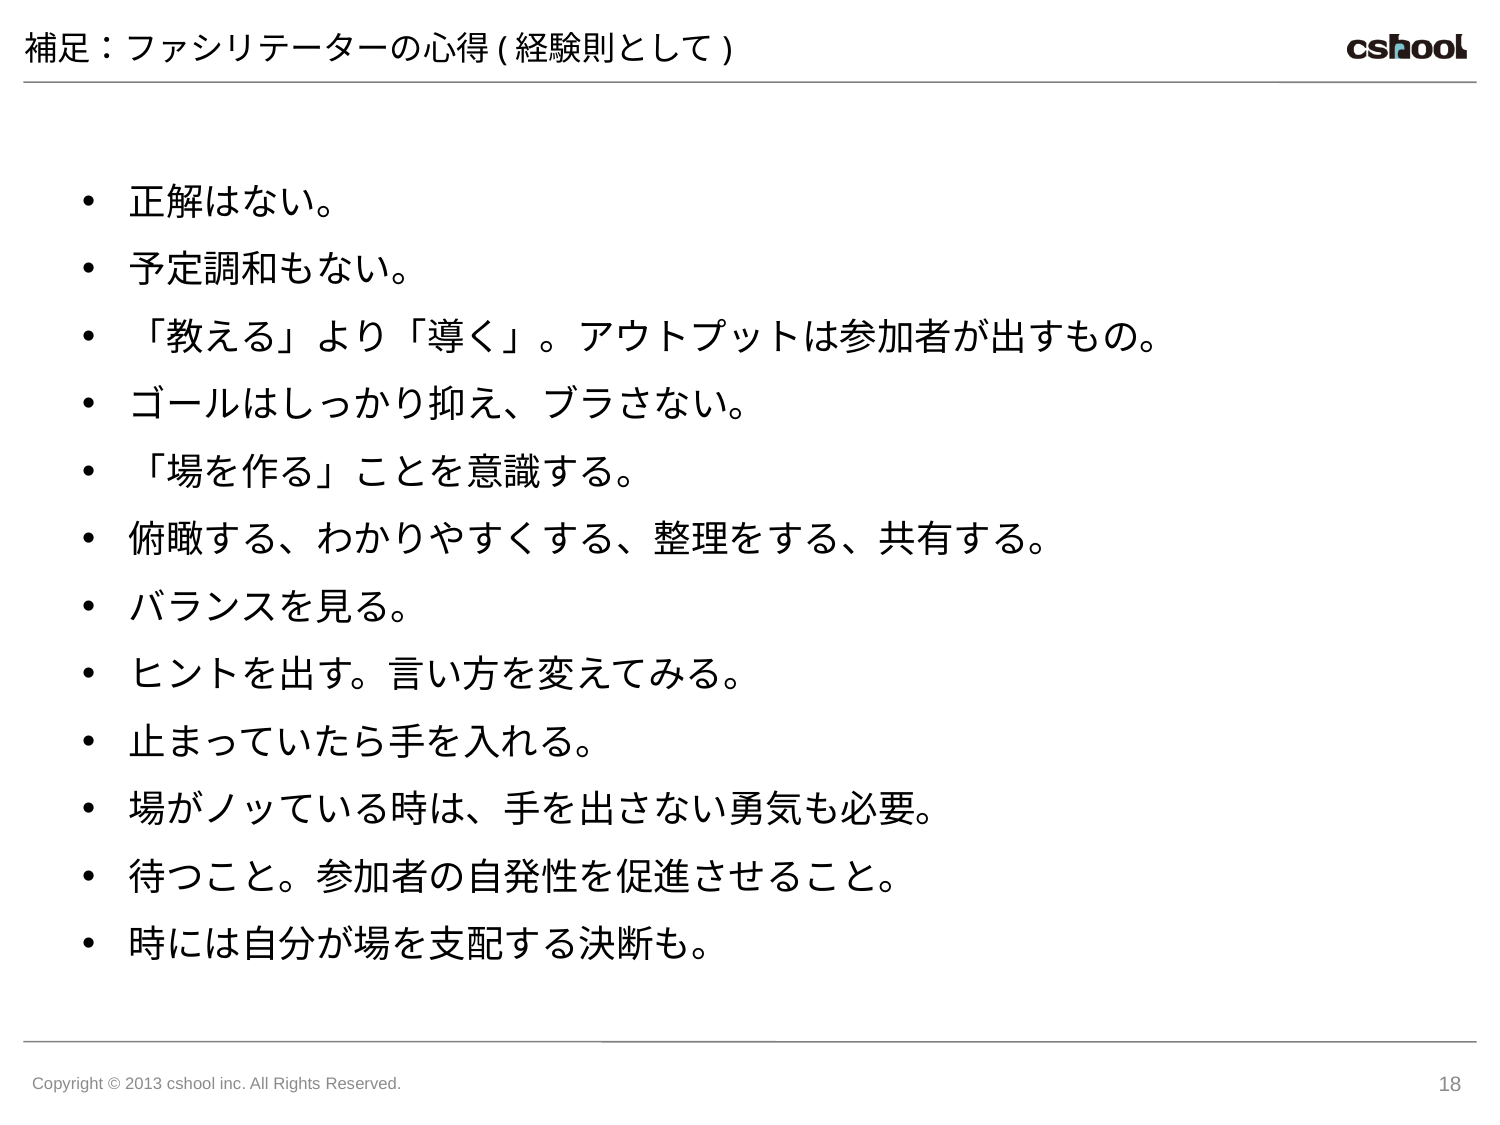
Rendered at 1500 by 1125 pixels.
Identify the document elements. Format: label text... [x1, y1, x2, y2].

footer Copyright © 2013 cshool inc. All Rights Reserved. [17, 1053, 493, 1114]
text_box 正解はない。 予定調和もない。 「教える」より「導く」。アウトプットは参加者が出すもの。 ゴールはしっかり抑え、ブラさない。 「場を作る」ことを意識する。 俯瞰する、わかりやすくする、整理をする、共有する。 バランスを見る。 ヒントを出す。言い方を変えてみる。 止まっていたら手を入れる。 場がノッている時は、手を出さない勇気も必要。 待つこと。参加者の自発性を促進させること。 時には自分が場を支配する決断も。 [67, 147, 1192, 973]
picture [1348, 34, 1467, 59]
slide_number 18 [1364, 1053, 1477, 1113]
title 補足：ファシリテーターの心得(経験則として) [9, 11, 1348, 82]
